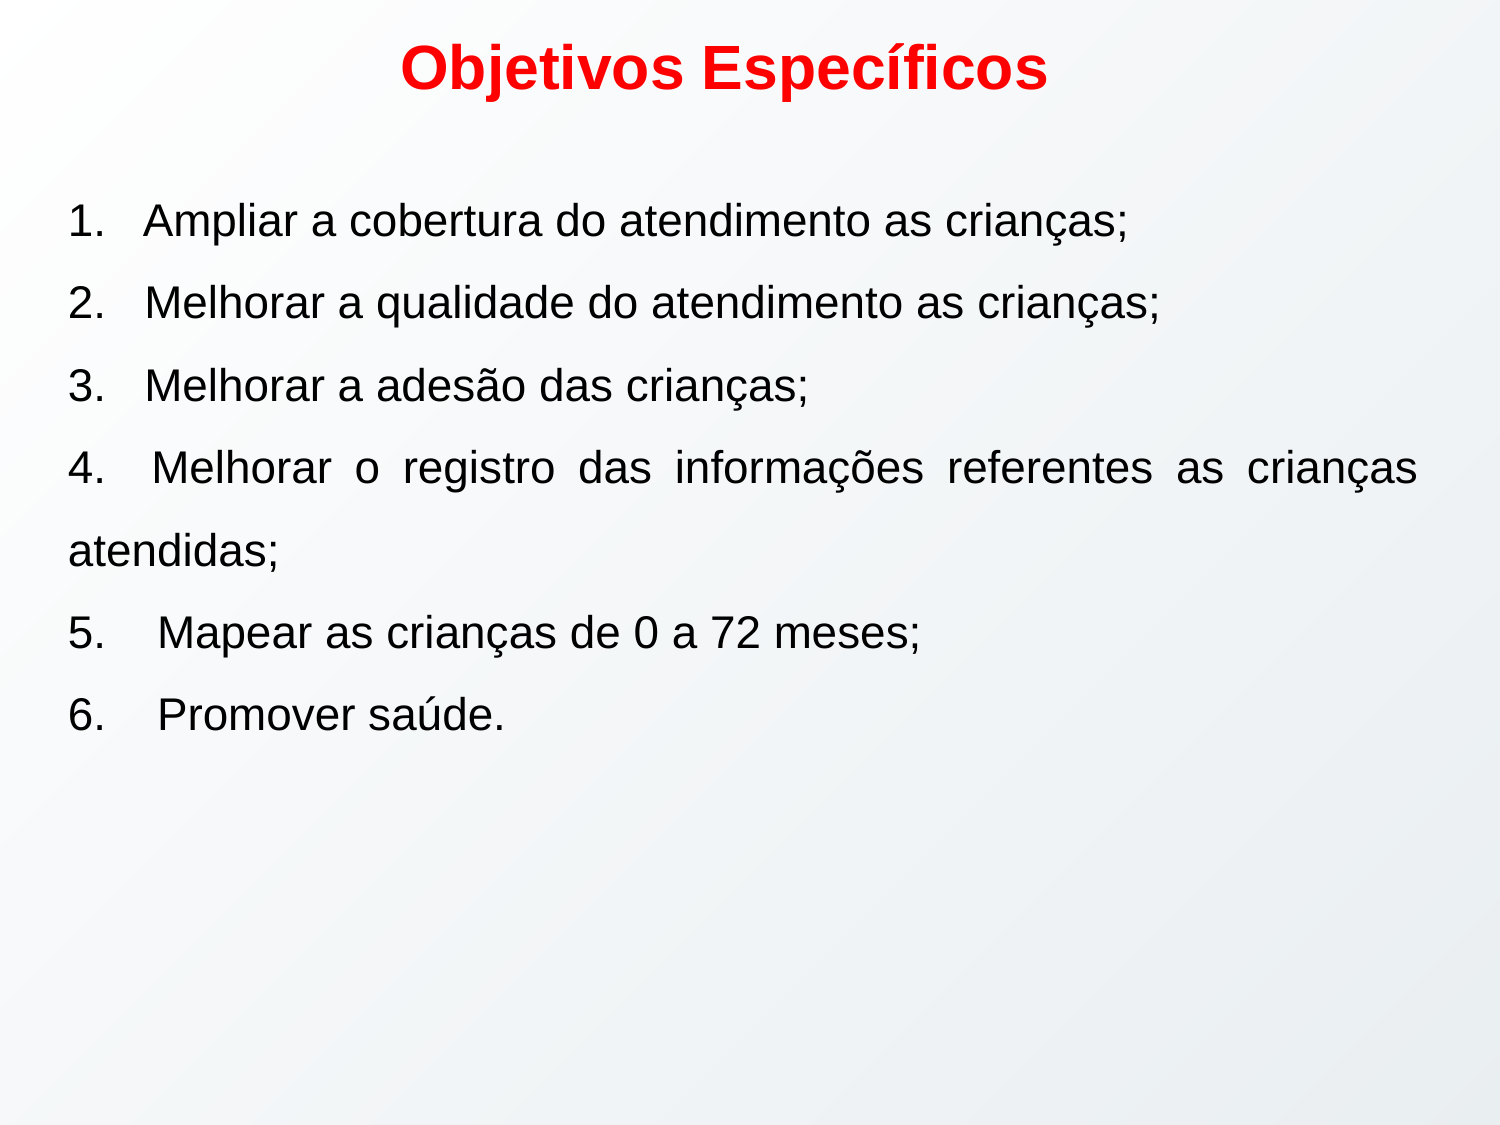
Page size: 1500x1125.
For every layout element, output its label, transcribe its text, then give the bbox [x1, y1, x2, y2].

text_box Ampliar a cobertura do atendimento as crianças; 2. Melhorar a qualidade do atendimento as crianças; 3. Melhorar a adesão das crianças; 4. Melhorar o registro das informações referentes as crianças atendidas; 5. Mapear as crianças de 0 a 72 meses; 6. Promover saúde. [53, 155, 1434, 748]
text_box Objetivos Específicos [31, 19, 1419, 109]
